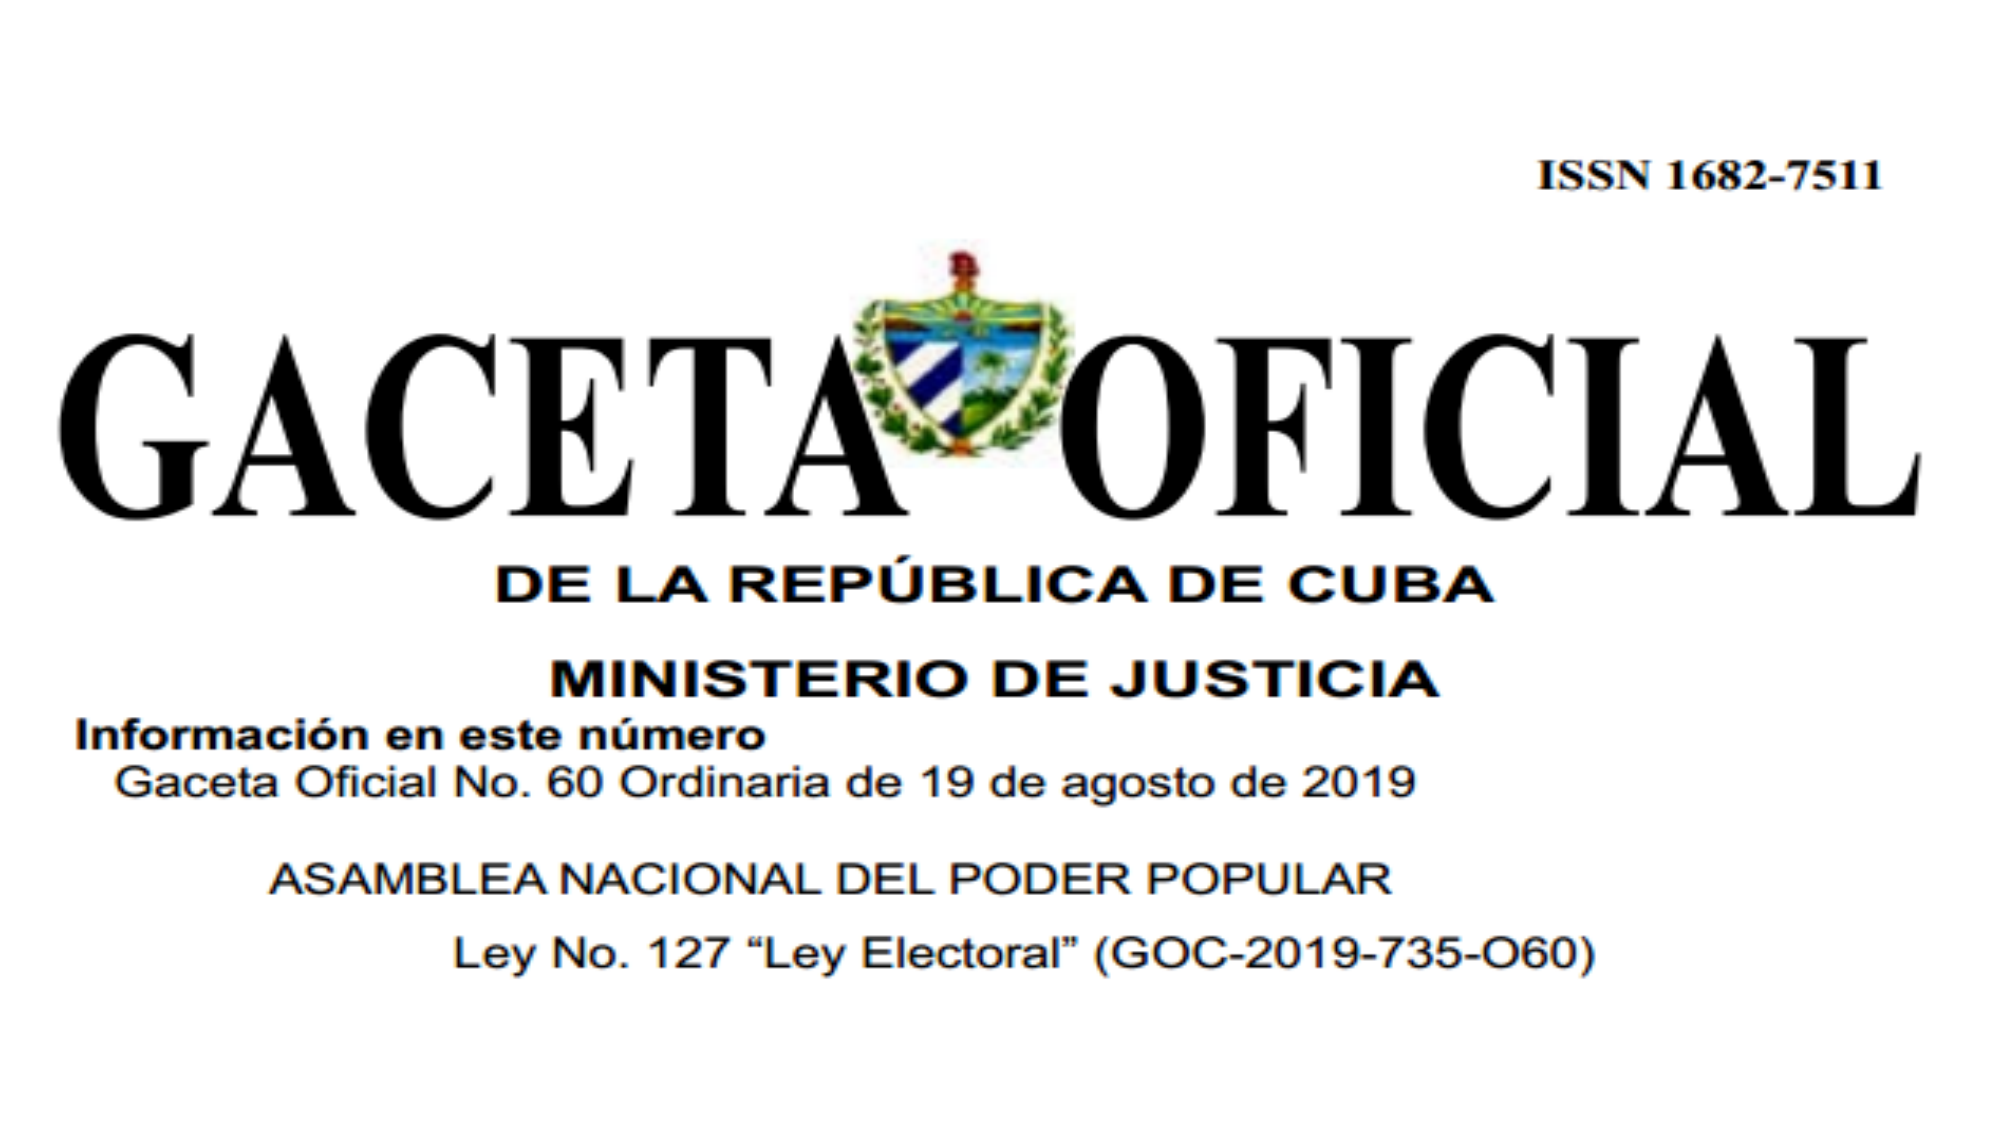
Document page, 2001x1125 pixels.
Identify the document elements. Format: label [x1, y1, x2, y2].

picture [46, 140, 1954, 1008]
